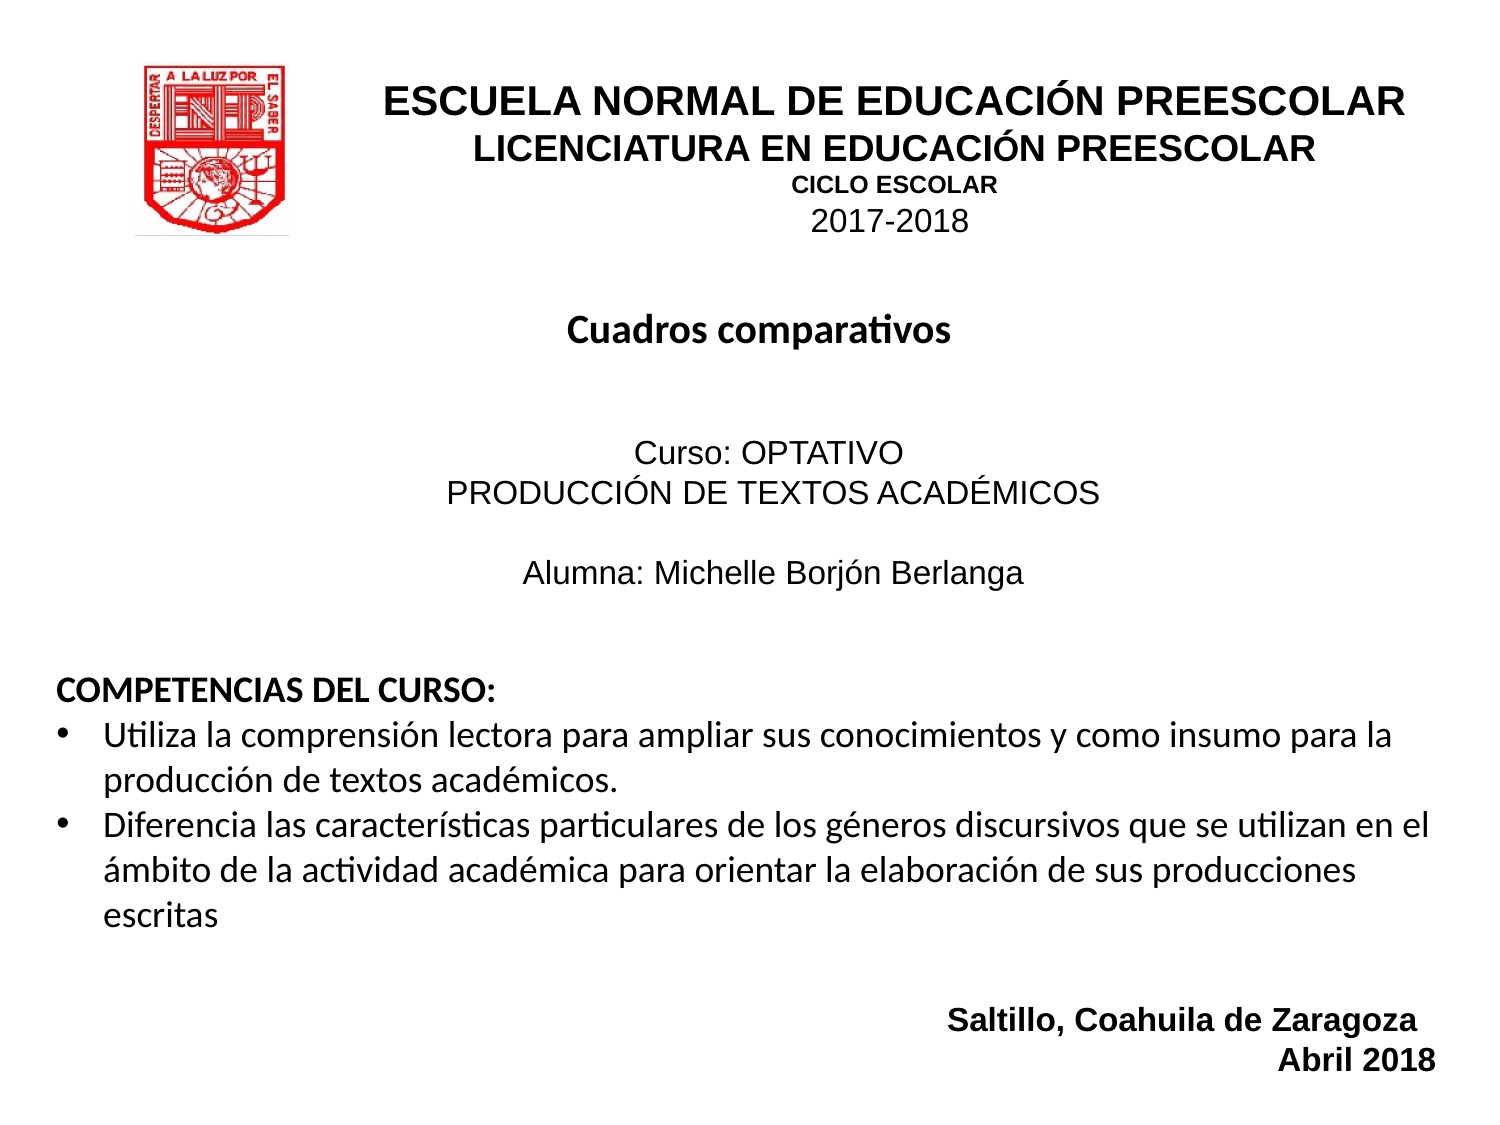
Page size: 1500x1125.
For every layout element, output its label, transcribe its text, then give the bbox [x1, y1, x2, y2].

text_box ESCUELA NORMAL DE EDUCACIÓN PREESCOLAR LICENCIATURA EN EDUCACIÓN PREESCOLAR CICLO ESCOLAR 2017-2018 [289, 62, 1500, 250]
text_box Cuadros comparativos Curso: OPTATIVO PRODUCCIÓN DE TEXTOS ACADÉMICOS Alumna: Michelle Borjón Berlanga [76, 294, 1471, 657]
text_box Saltillo, Coahuila de Zaragoza Abril 2018 [755, 990, 1452, 1046]
picture [134, 62, 290, 237]
text_box COMPETENCIAS DEL CURSO: Utiliza la comprensión lectora para ampliar sus conocimientos y como insumo para la producción de textos académicos. Diferencia las características particulares de los géneros discursivos que se utilizan en el ámbito de la actividad académica para orientar la elaboración de sus producciones escritas [41, 657, 1471, 946]
